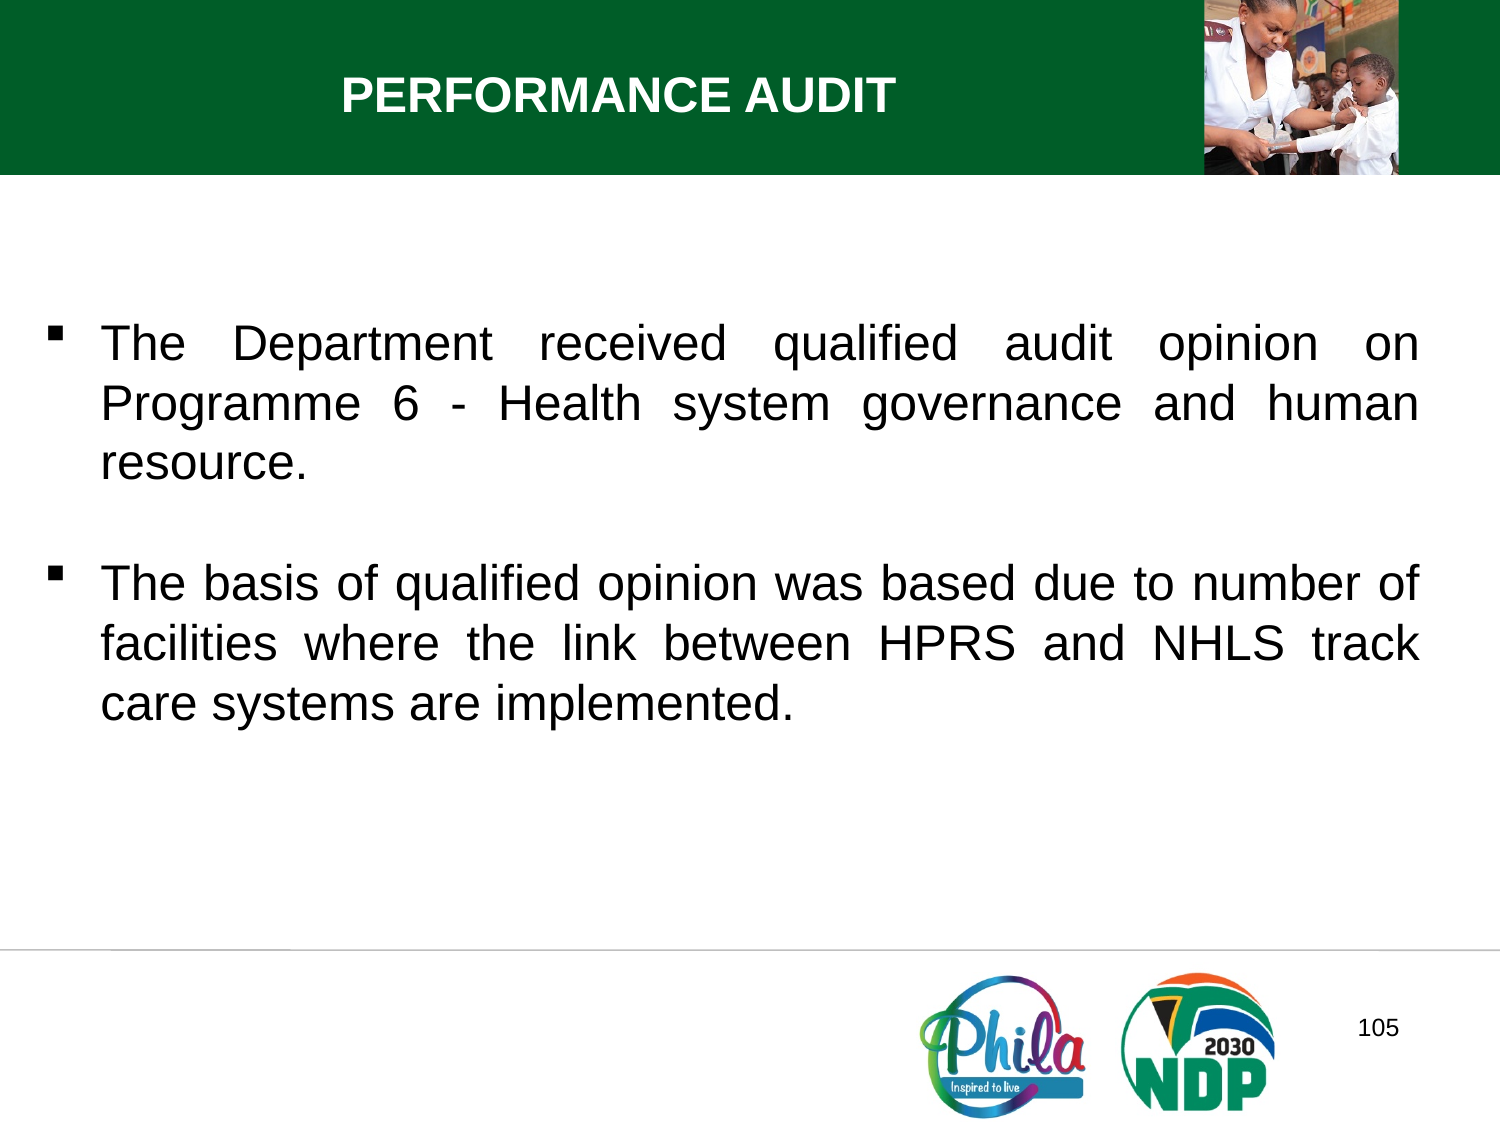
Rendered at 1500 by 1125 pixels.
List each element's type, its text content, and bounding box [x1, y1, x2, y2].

picture [1204, 0, 1399, 175]
text_box PERFORMANCE AUDIT [112, 54, 1125, 130]
text_box The Department received qualified audit opinion on Programme 6 - Health system governance and human resource. The basis of qualified opinion was based due to number of facilities where the link between HPRS and NHLS track care systems are implemented. [29, 302, 1436, 738]
text_box 105 [150, 937, 1436, 1125]
